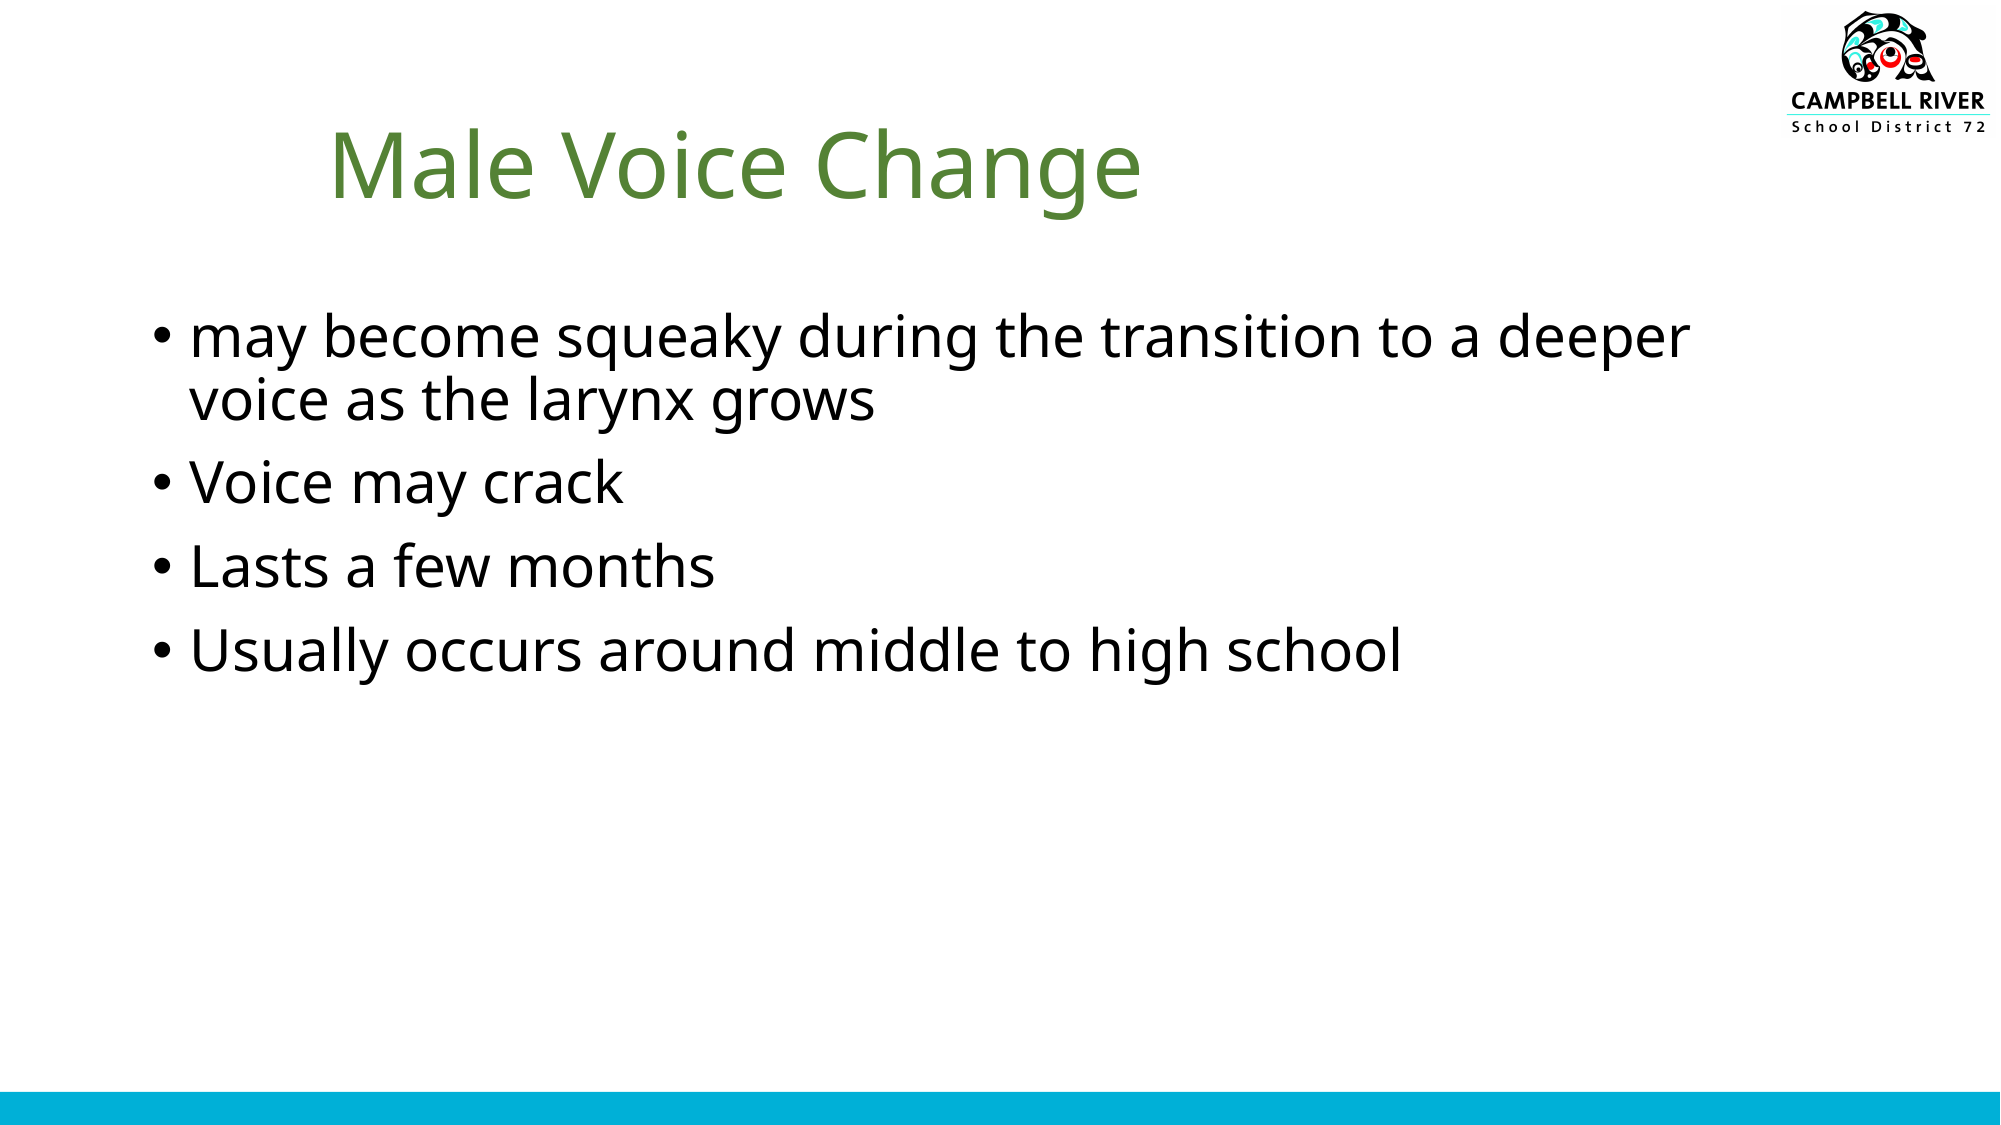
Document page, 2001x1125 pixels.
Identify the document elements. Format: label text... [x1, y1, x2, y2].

title Male Voice Change [312, 75, 1663, 263]
picture [1781, 5, 1996, 138]
list may become squeaky during the transition to a deeper voice as the larynx grows Voice may crack Lasts a few months Usually occurs around middle to high school [137, 299, 1863, 1014]
